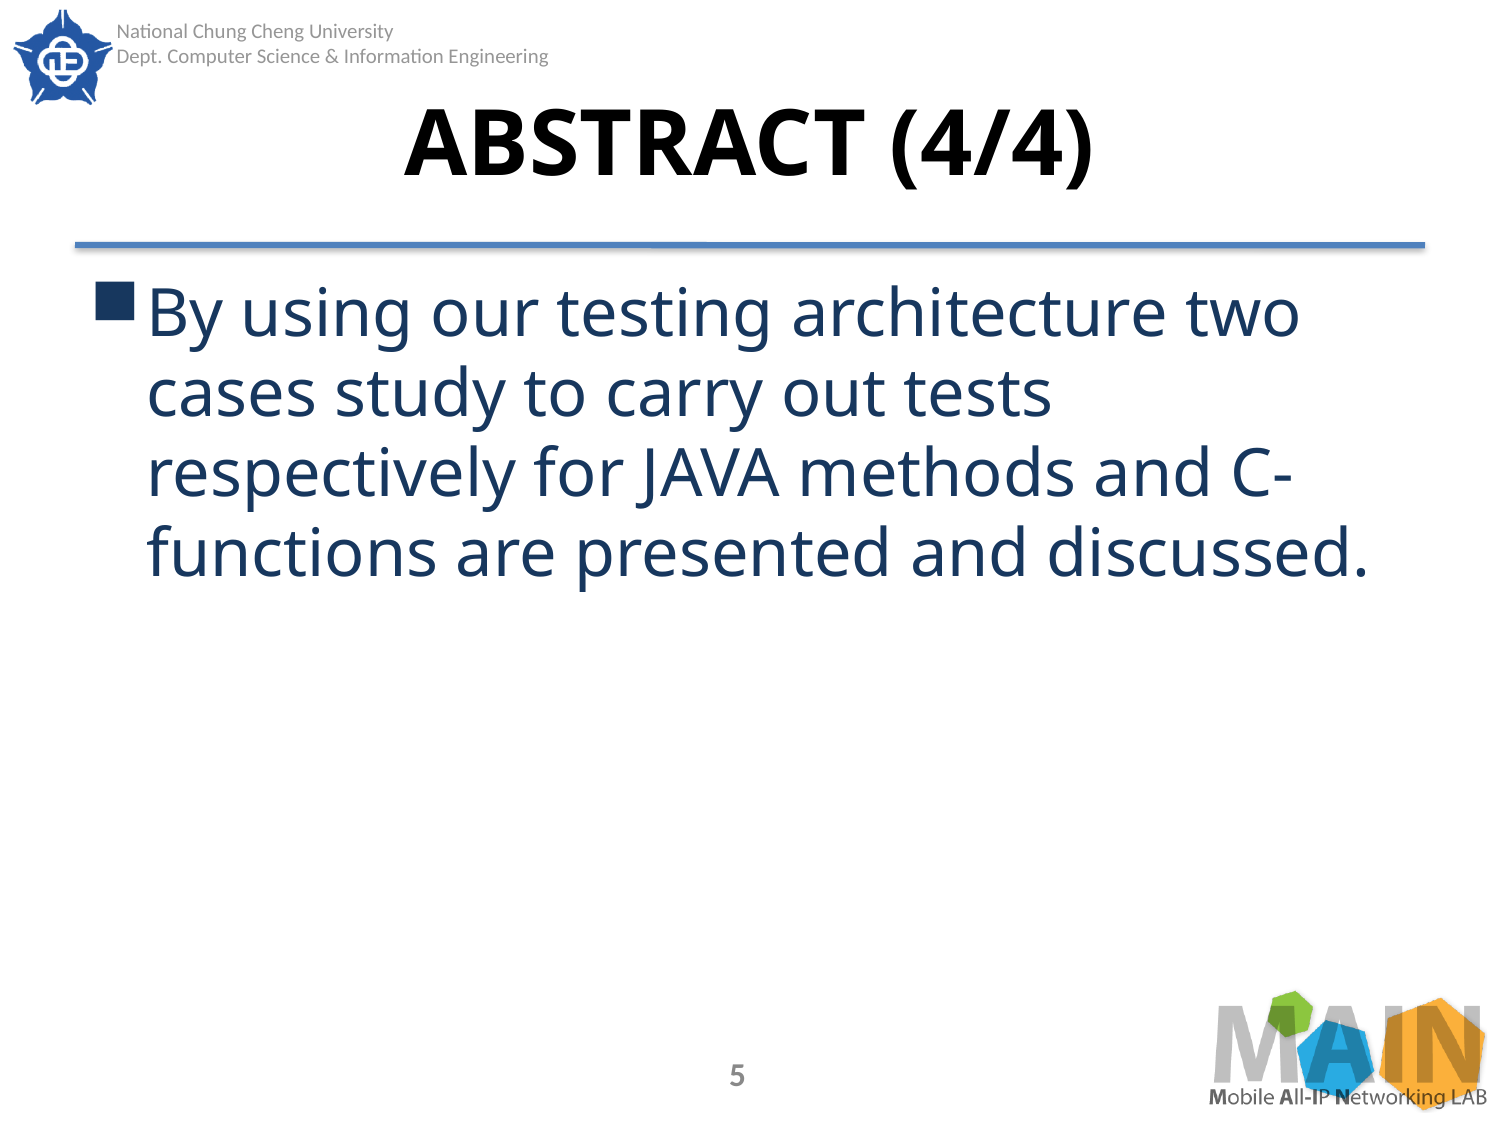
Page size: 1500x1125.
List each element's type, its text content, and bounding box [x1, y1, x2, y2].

slide_number 5 [562, 1042, 913, 1103]
title ABSTRACT (4/4) [75, 45, 1425, 233]
picture [0, 0, 126, 113]
list By using our testing architecture two cases study to carry out tests respectively for JAVA methods and C-functions are presented and discussed. [75, 262, 1425, 1005]
picture [1050, 987, 1488, 1113]
